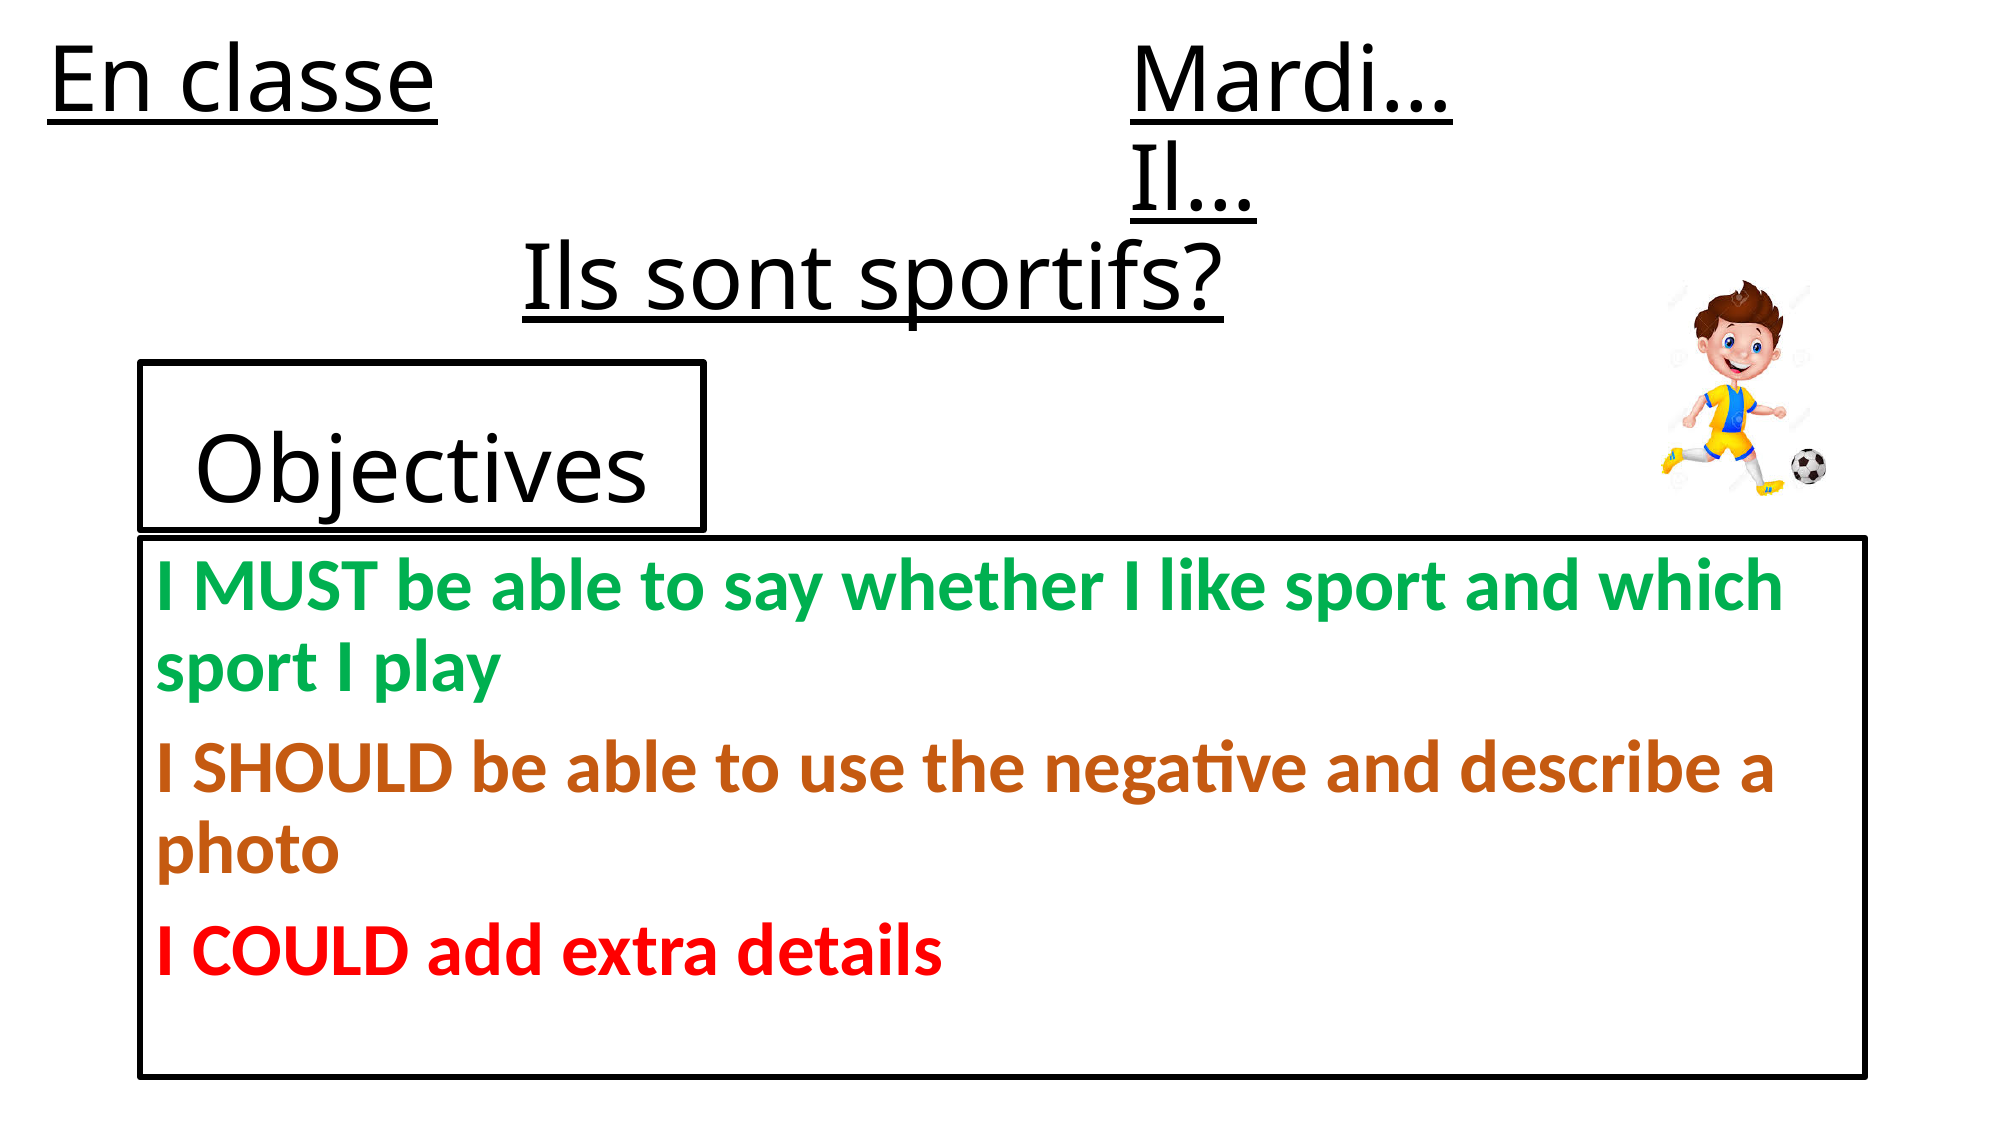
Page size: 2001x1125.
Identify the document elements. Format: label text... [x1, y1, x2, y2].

text_box I MUST be able to say whether I like sport and which sport I play I SHOULD be able to use the negative and describe a photo I COULD add extra details [140, 537, 1866, 1078]
picture [1661, 280, 1826, 496]
title En classe Mardi… Il… Ils sont sportifs? [32, 0, 2000, 337]
text_box Objectives [140, 362, 704, 531]
